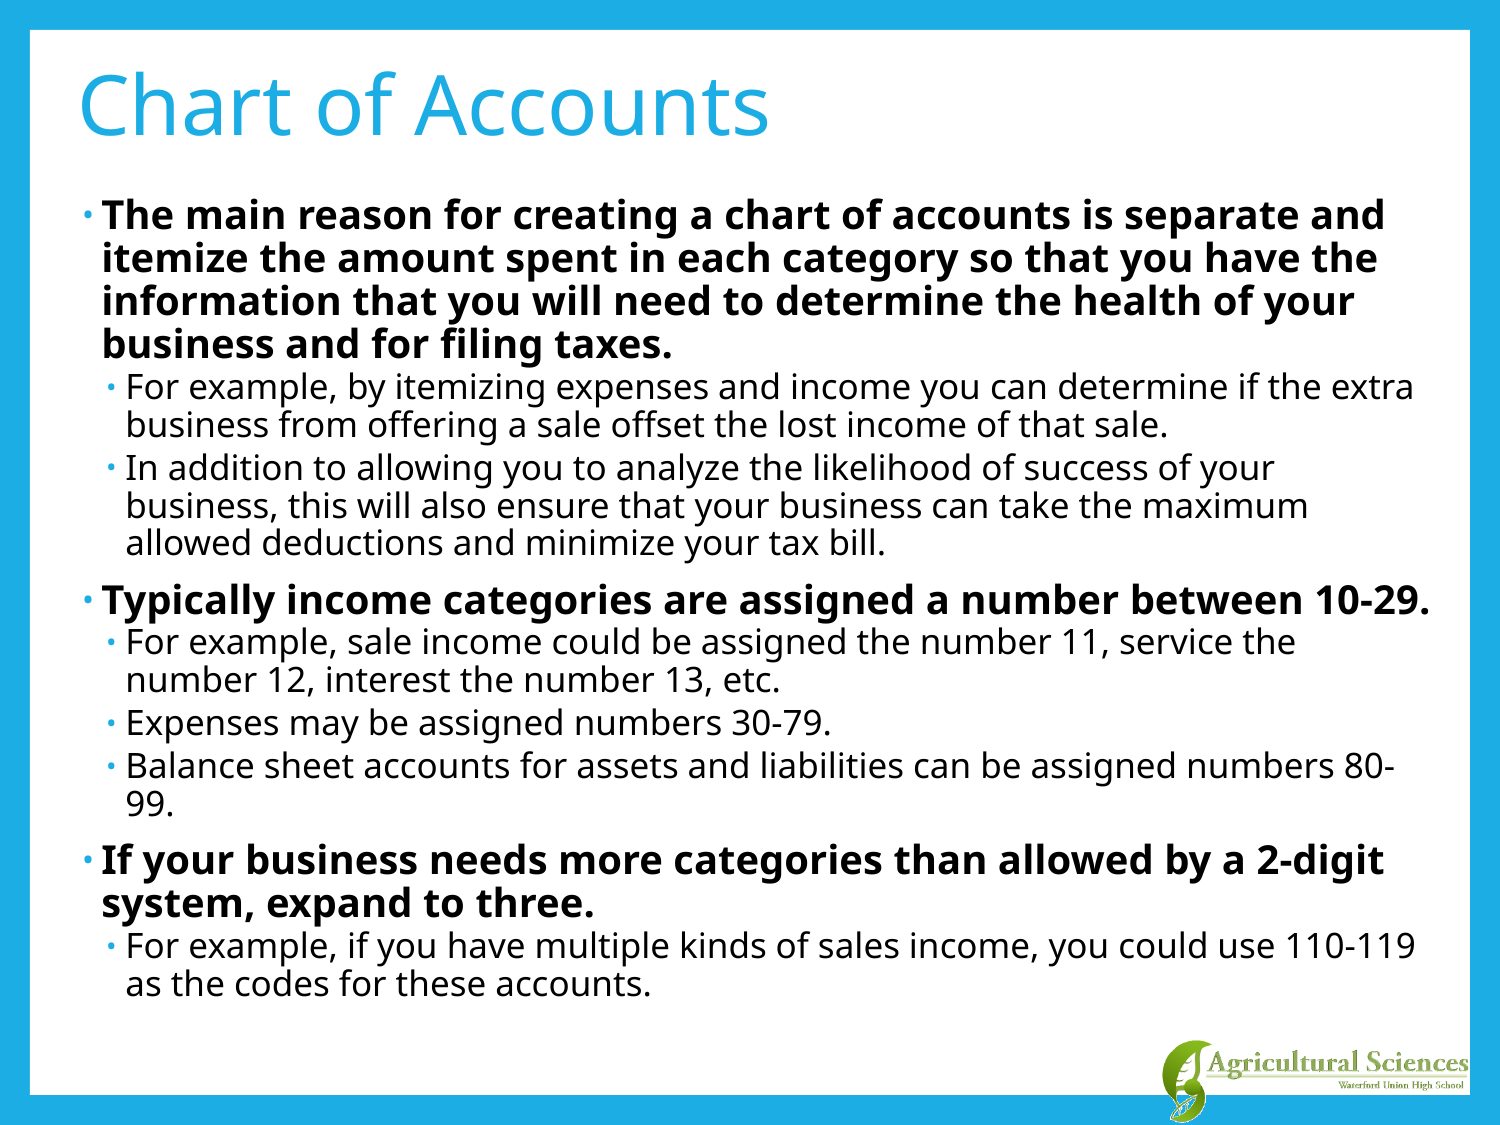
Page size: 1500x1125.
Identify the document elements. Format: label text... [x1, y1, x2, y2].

picture [1157, 1034, 1500, 1125]
list The main reason for creating a chart of accounts is separate and itemize the amount spent in each category so that you have the information that you will need to determine the health of your business and for filing taxes. For example, by itemizing expenses and income you can determine if the extra business from offering a sale offset the lost income of that sale. In addition to allowing you to analyze the likelihood of success of your business, this will also ensure that your business can take the maximum allowed deductions and minimize your tax bill. Typically income categories are assigned a number between 10-29. For example, sale income could be assigned the number 11, service the number 12, interest the number 13, etc. Expenses may be assigned numbers 30-79. Balance sheet accounts for assets and liabilities can be assigned numbers 80-99. If your business needs more categories than allowed by a 2-digit system, expand to three. For example, if you have multiple kinds of sales income, you could use 110-119 as the codes for these accounts. [62, 187, 1451, 1053]
title Chart of Accounts [62, 48, 1451, 168]
